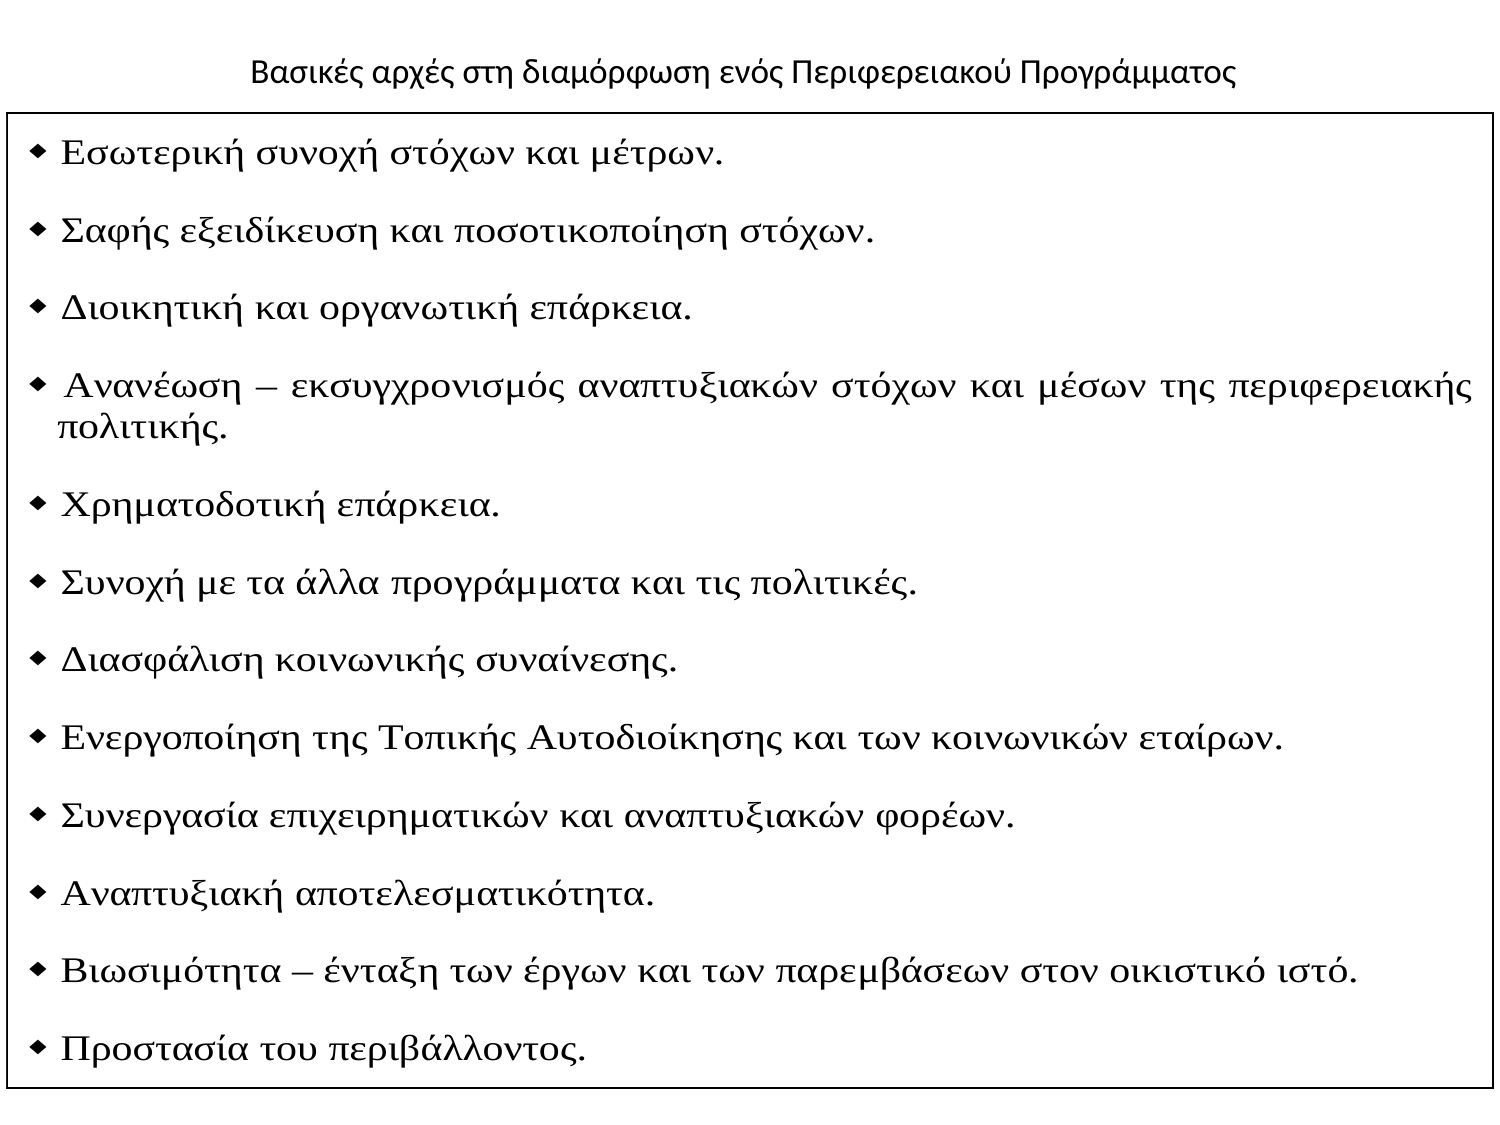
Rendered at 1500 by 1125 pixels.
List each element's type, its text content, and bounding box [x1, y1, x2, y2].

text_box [5, 112, 1500, 1125]
title Βασικές αρχές στη διαμόρφωση ενός Περιφερειακού Προγράμματος [0, 24, 1500, 102]
